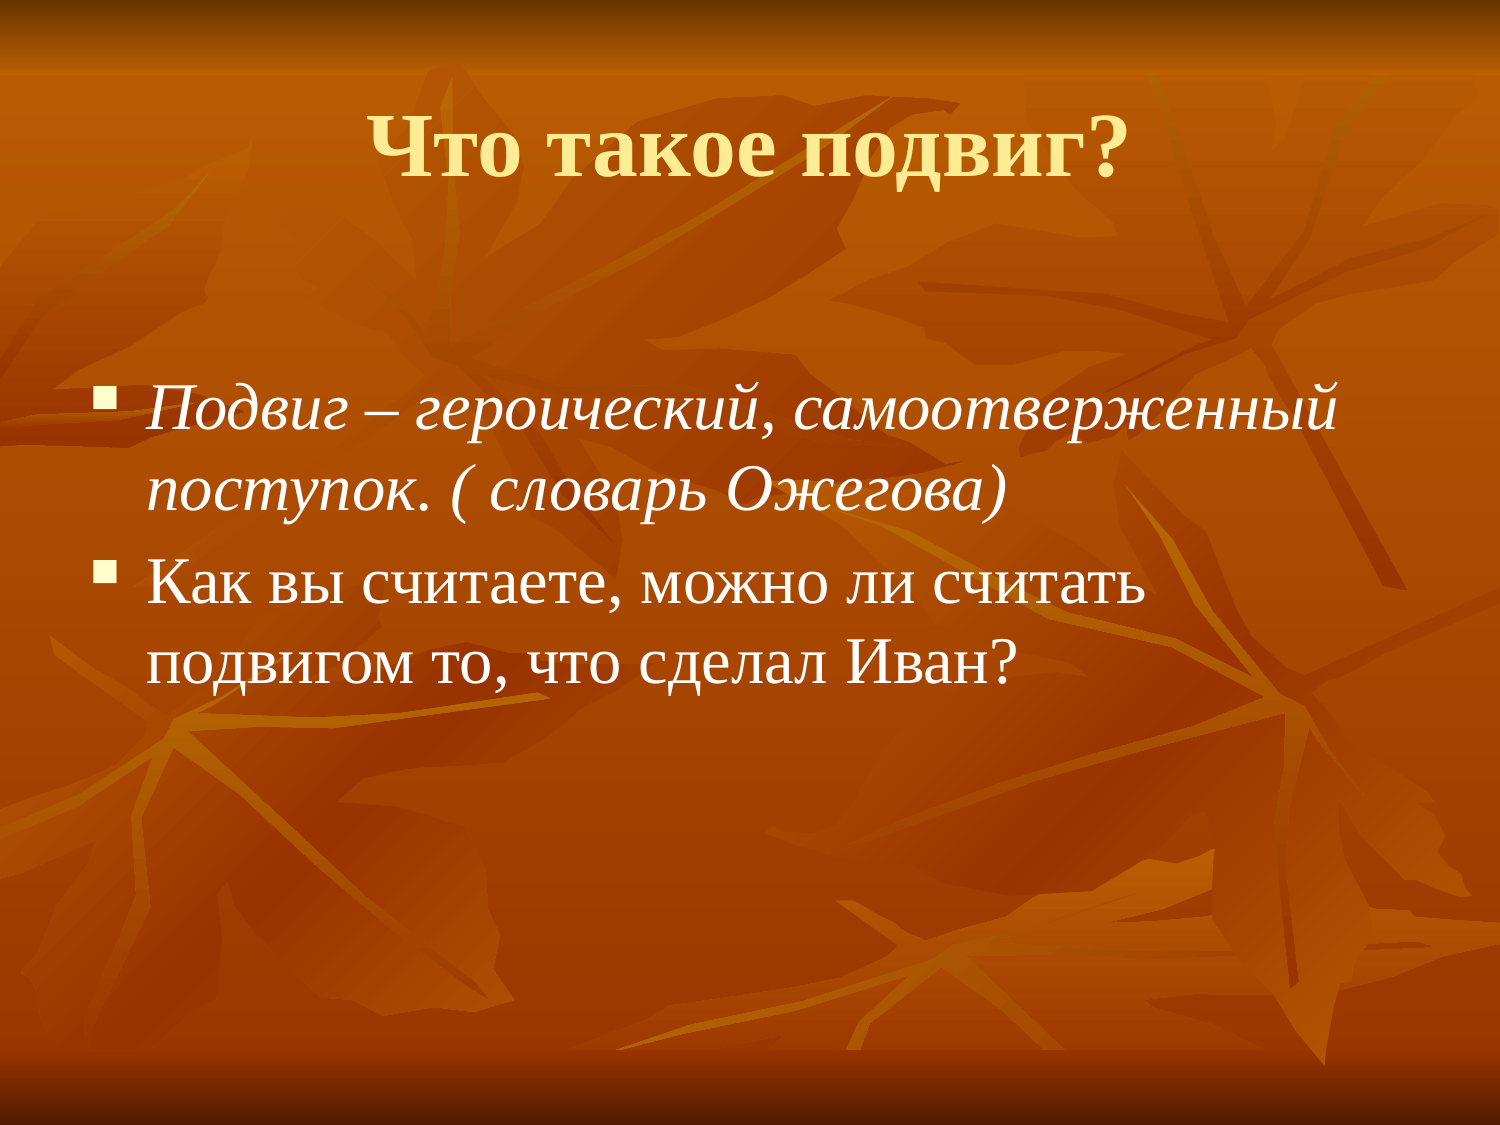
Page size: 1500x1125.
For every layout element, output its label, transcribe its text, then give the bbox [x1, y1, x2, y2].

list Подвиг – героический, самоотверженный поступок. ( словарь Ожегова) Как вы считаете, можно ли считать подвигом то, что сделал Иван? [74, 262, 1426, 1006]
title Что такое подвиг? [74, 45, 1426, 234]
